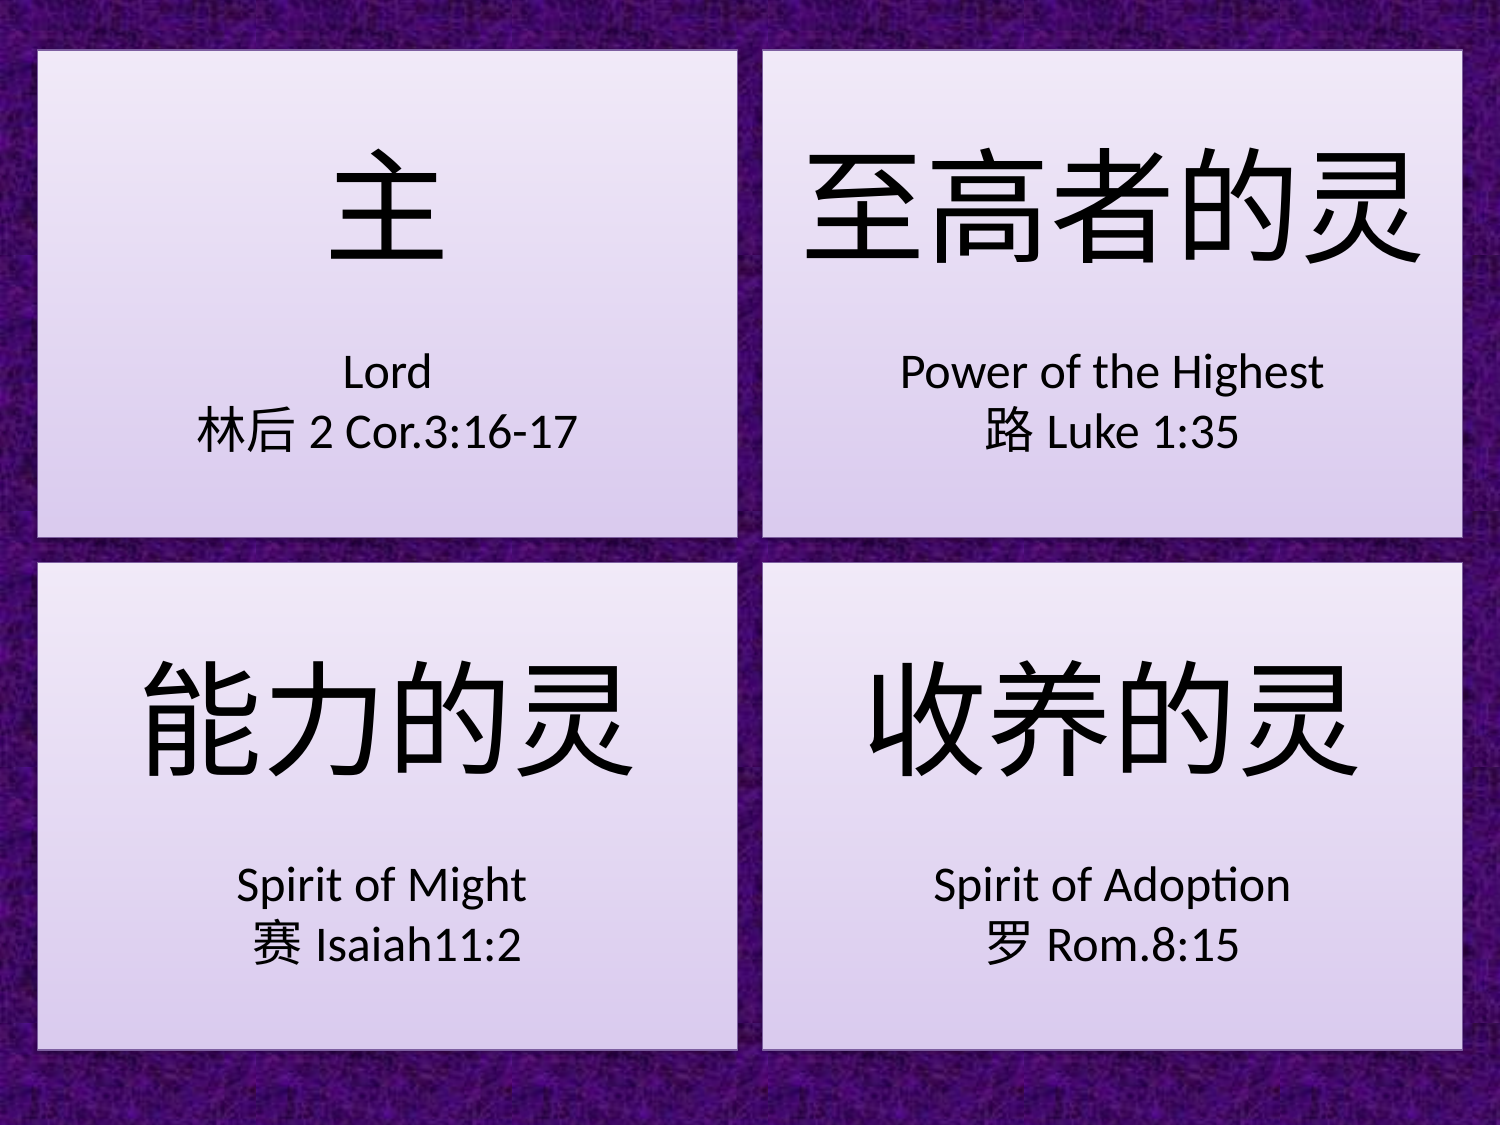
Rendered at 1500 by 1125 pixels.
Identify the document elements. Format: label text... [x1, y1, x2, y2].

text_box 收养的灵 Spirit of Adoption 罗Rom.8:15 [762, 562, 1463, 1051]
picture [0, 0, 1500, 1125]
text_box 至高者的灵 Power of the Highest 路Luke 1:35 [762, 49, 1463, 538]
text_box 主 Lord 林后2 Cor.3:16-17 [37, 49, 738, 538]
text_box 能力的灵 Spirit of Might 赛Isaiah11:2 [37, 562, 738, 1051]
